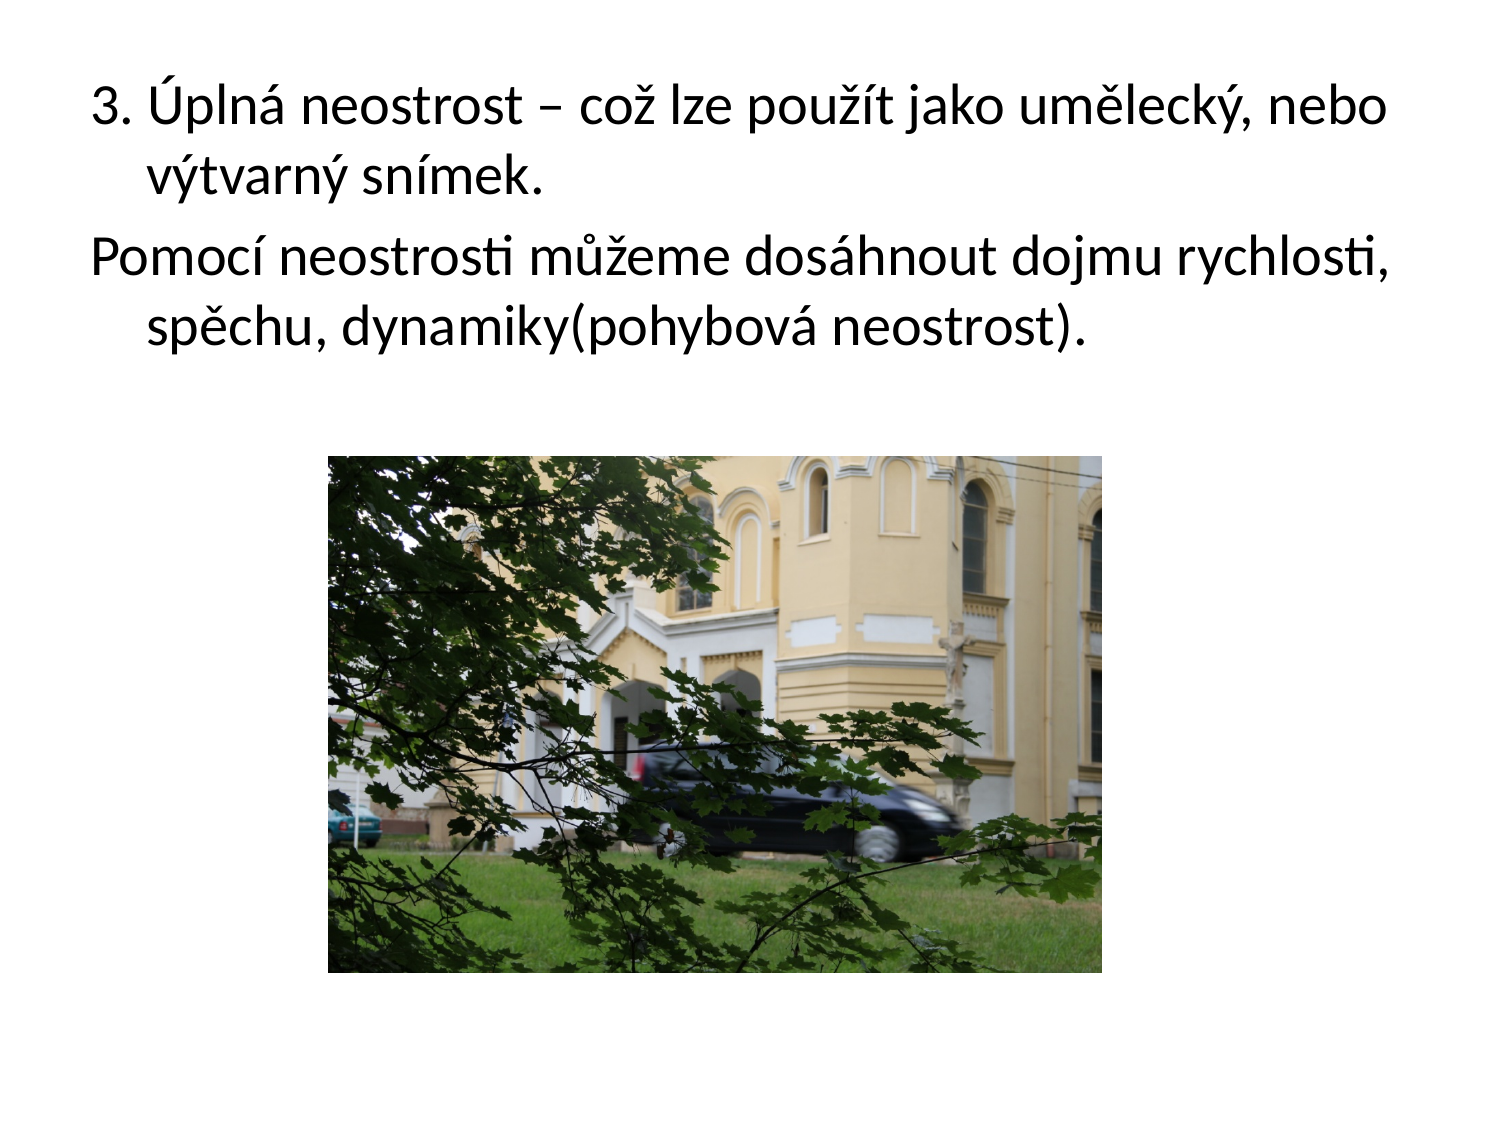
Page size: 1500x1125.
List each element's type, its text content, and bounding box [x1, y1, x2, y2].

picture [327, 456, 1102, 973]
list 3. Úplná neostrost – což lze použít jako umělecký, nebo výtvarný snímek. Pomocí neostrosti můžeme dosáhnout dojmu rychlosti, spěchu, dynamiky(pohybová neostrost). [75, 58, 1425, 1005]
